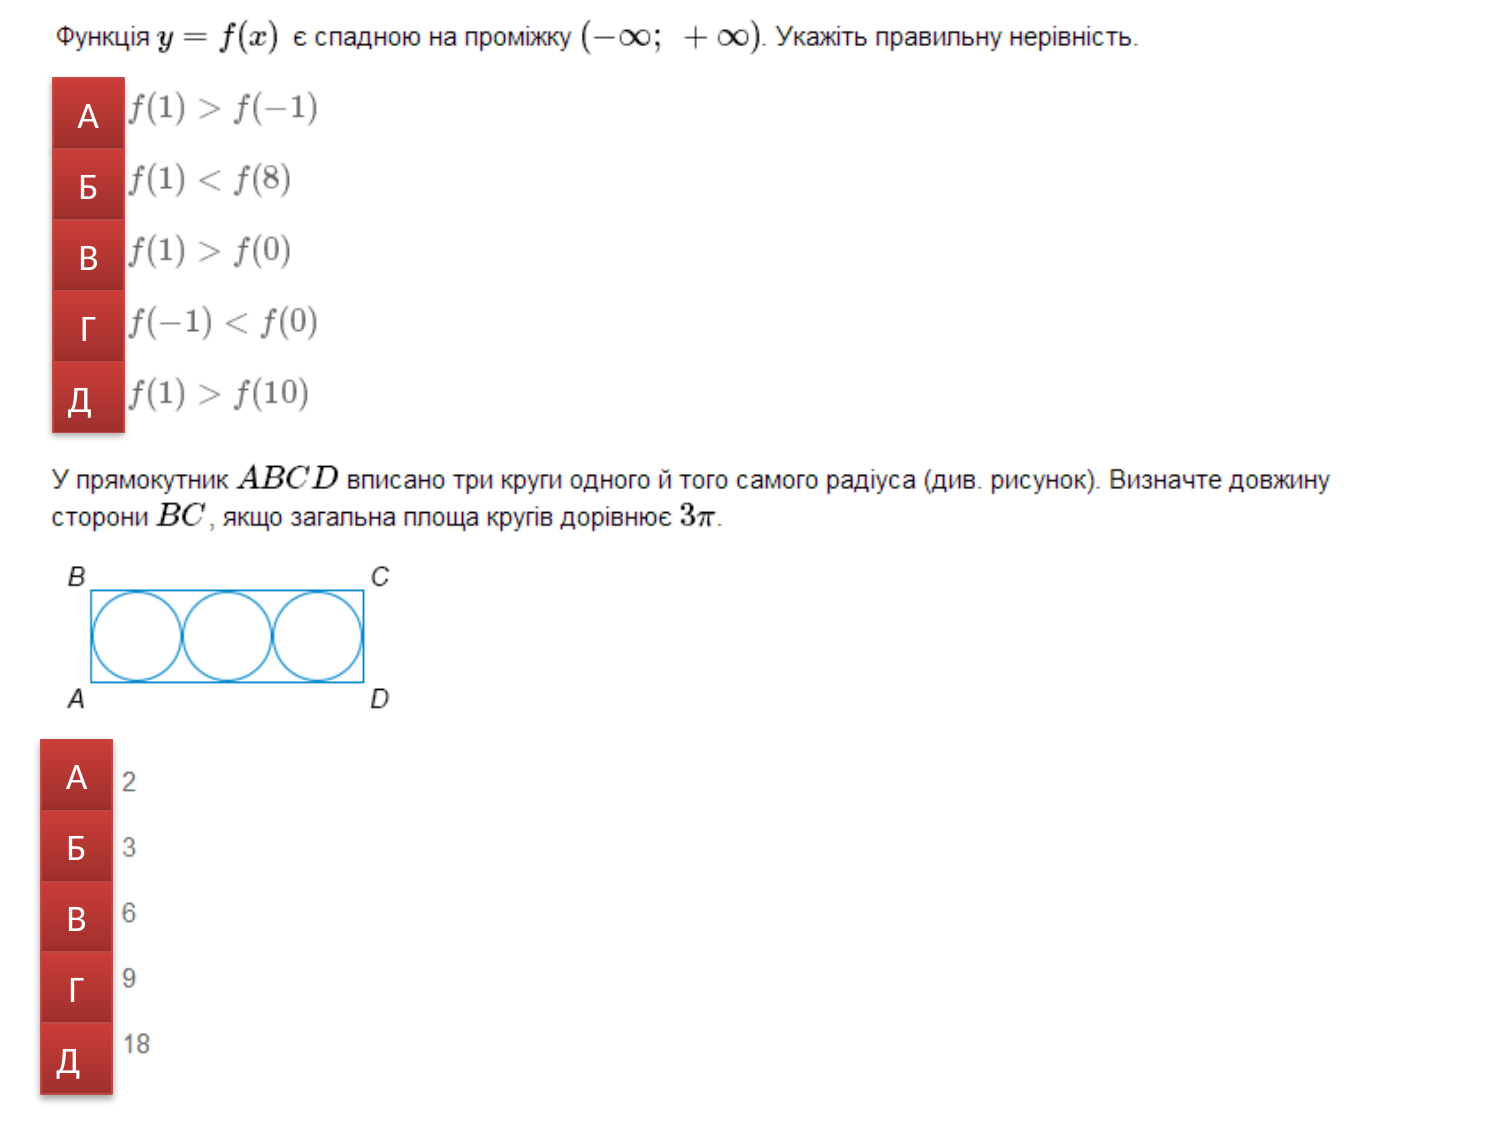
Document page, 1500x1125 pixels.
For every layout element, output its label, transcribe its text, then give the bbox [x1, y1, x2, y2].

picture [29, 0, 1353, 1075]
text_box Д [40, 1084, 113, 1095]
